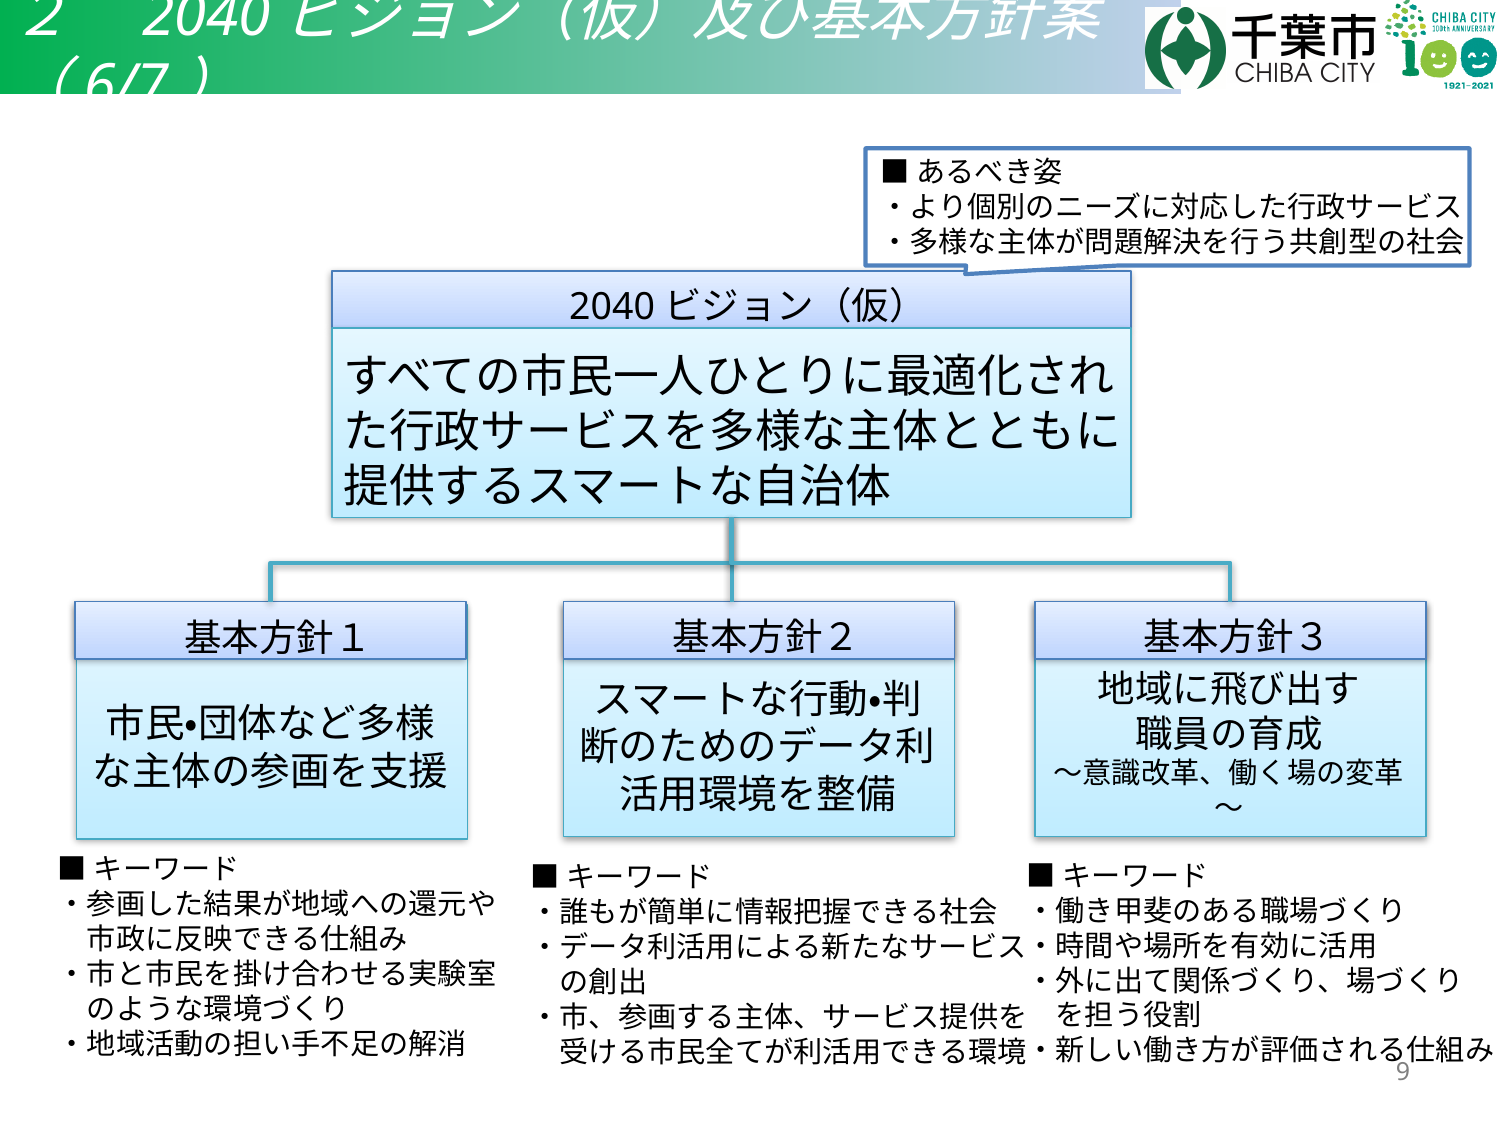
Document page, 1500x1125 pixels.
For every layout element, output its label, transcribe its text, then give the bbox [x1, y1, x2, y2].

text_box [563, 665, 933, 672]
text_box [76, 819, 468, 840]
text_box すべての市民一人ひとりに最適化された行政サービスを多様な主体とともに提供するスマートな自治体 [1028, 338, 1158, 519]
text_box ■キーワード ・参画した結果が地域への還元や 市政に反映できる仕組み ・市と市民を掛け合わせる実験室 のような環境づくり ・地域活動の担い手不足の解消 [42, 843, 512, 1068]
slide_number 9 [1074, 1074, 1425, 1103]
text_box 基本方針２ [563, 601, 933, 660]
text_box ■あるべき姿 ・より個別のニーズに対応した行政サービス ・多様な主体が問題解決を行う共創型の社会 [865, 146, 1500, 266]
text_box ■キーワード ・働き甲斐のある職場づくり ・時間や場所を有効に活用 ・外に出て関係づくり、場づくり を担う役割 ・新しい働き方が評価される仕組み [1011, 849, 1500, 1074]
text_box 地域に飛び出す 職員の育成 ～意識改革、働く場の変革～ [1031, 663, 1426, 830]
text_box すべての市民一人ひとりに最適化された行政サービスを多様な主体とともに提供するスマートな自治体 [549, 338, 933, 519]
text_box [458, 328, 544, 791]
text_box スマートな行動・判断のためのデータ利活用環境を整備 [560, 672, 955, 818]
text_box [542, 327, 933, 338]
text_box 2040ビジョン（仮） [331, 270, 1132, 327]
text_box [938, 309, 1024, 810]
text_box [76, 666, 453, 673]
text_box [563, 818, 955, 837]
text_box 基本方針３ [1034, 601, 1427, 660]
text_box [863, 146, 1472, 277]
text_box 市民・団体など多様な主体の参画を支援 [73, 673, 468, 819]
text_box ２ 2040ビジョン（仮）及び基本方針案（6/7） [0, 0, 1144, 96]
text_box [331, 327, 459, 338]
text_box [1028, 327, 1132, 338]
text_box すべての市民一人ひとりに最適化された行政サービスを多様な主体とともに提供するスマートな自治体 [328, 338, 453, 519]
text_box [1145, 0, 1497, 89]
text_box ■キーワード ・誰もが簡単に情報把握できる社会 ・データ利活用による新たなサービス の創出 ・市、参画する主体、サービス提供を 受ける市民全てが利活用できる環境 [515, 851, 1043, 1076]
text_box 基本方針１ [74, 601, 453, 660]
text_box [1034, 665, 1427, 837]
